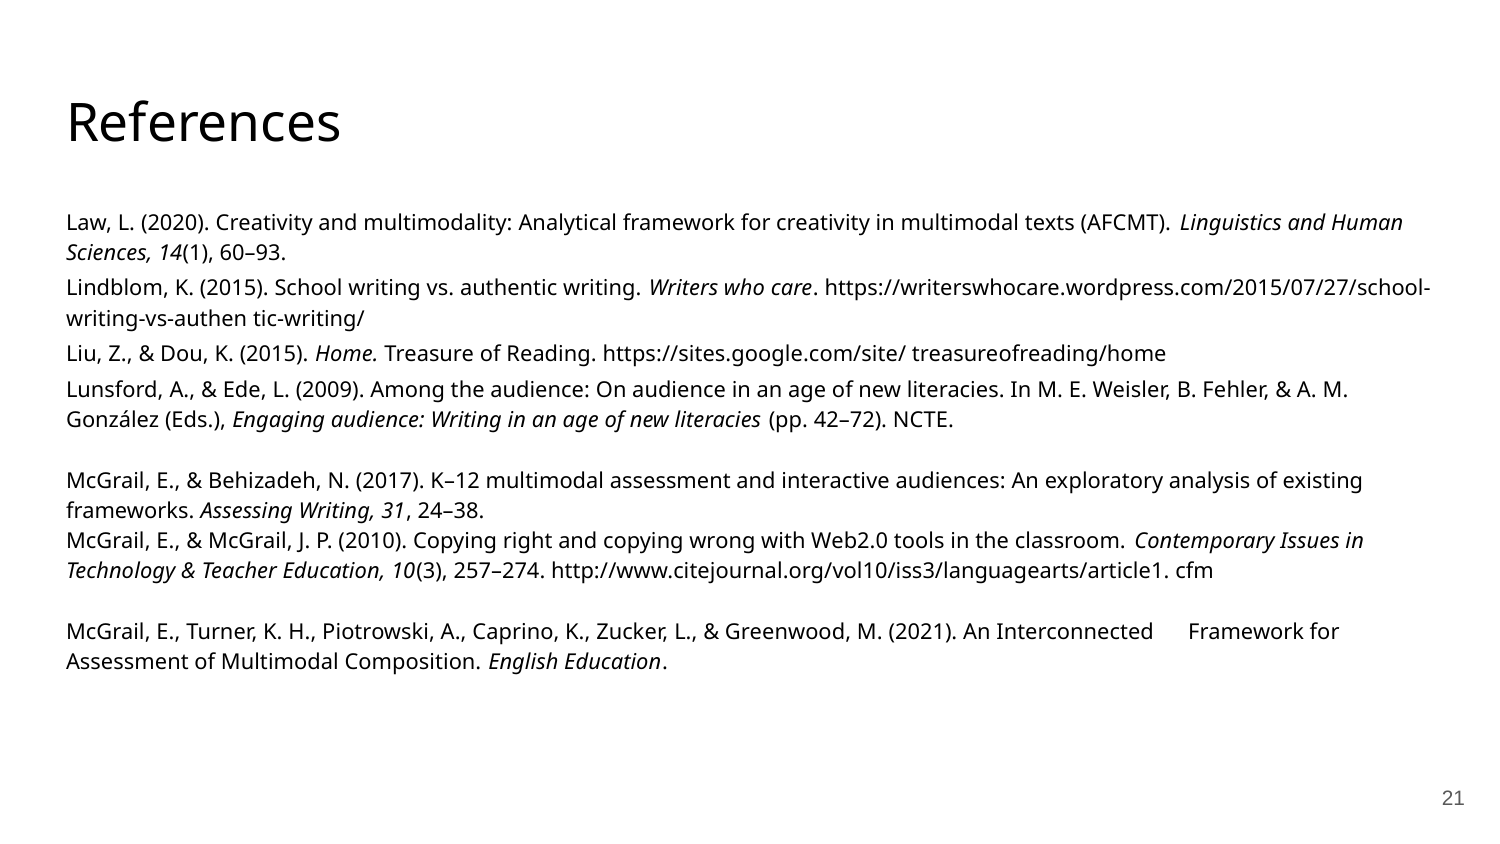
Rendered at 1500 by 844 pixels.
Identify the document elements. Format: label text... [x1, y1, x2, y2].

slide_number ‹#› [1389, 764, 1480, 830]
list Law, L. (2020). Creativity and multimodality: Analytical framework for creativity in multimodal texts (AFCMT). Linguistics and Human Sciences, 14(1), 60–93. Lindblom, K. (2015). School writing vs. authentic writing. Writers who care. https://writerswhocare.wordpress.com/2015/07/27/school-writing-vs-authen tic-writing/ Liu, Z., & Dou, K. (2015). Home. Treasure of Reading. https://sites.google.com/site/ treasureofreading/home Lunsford, A., & Ede, L. (2009). Among the audience: On audience in an age of new literacies. In M. E. Weisler, B. Fehler, & A. M. González (Eds.), Engaging audience: Writing in an age of new literacies (pp. 42–72). NCTE. McGrail, E., & Behizadeh, N. (2017). K–12 multimodal assessment and interactive audiences: An exploratory analysis of existing frameworks. Assessing Writing, 31, 24–38. McGrail, E., & McGrail, J. P. (2010). Copying right and copying wrong with Web2.0 tools in the classroom. Contemporary Issues in Technology & Teacher Education, 10(3), 257–274. http://www.citejournal.org/vol10/iss3/languagearts/article1. cfm McGrail, E., Turner, K. H., Piotrowski, A., Caprino, K., Zucker, L., & Greenwood, M. (2021). An Interconnected Framework for Assessment of Multimodal Composition. English Education. [51, 189, 1449, 750]
title References [51, 72, 1449, 167]
